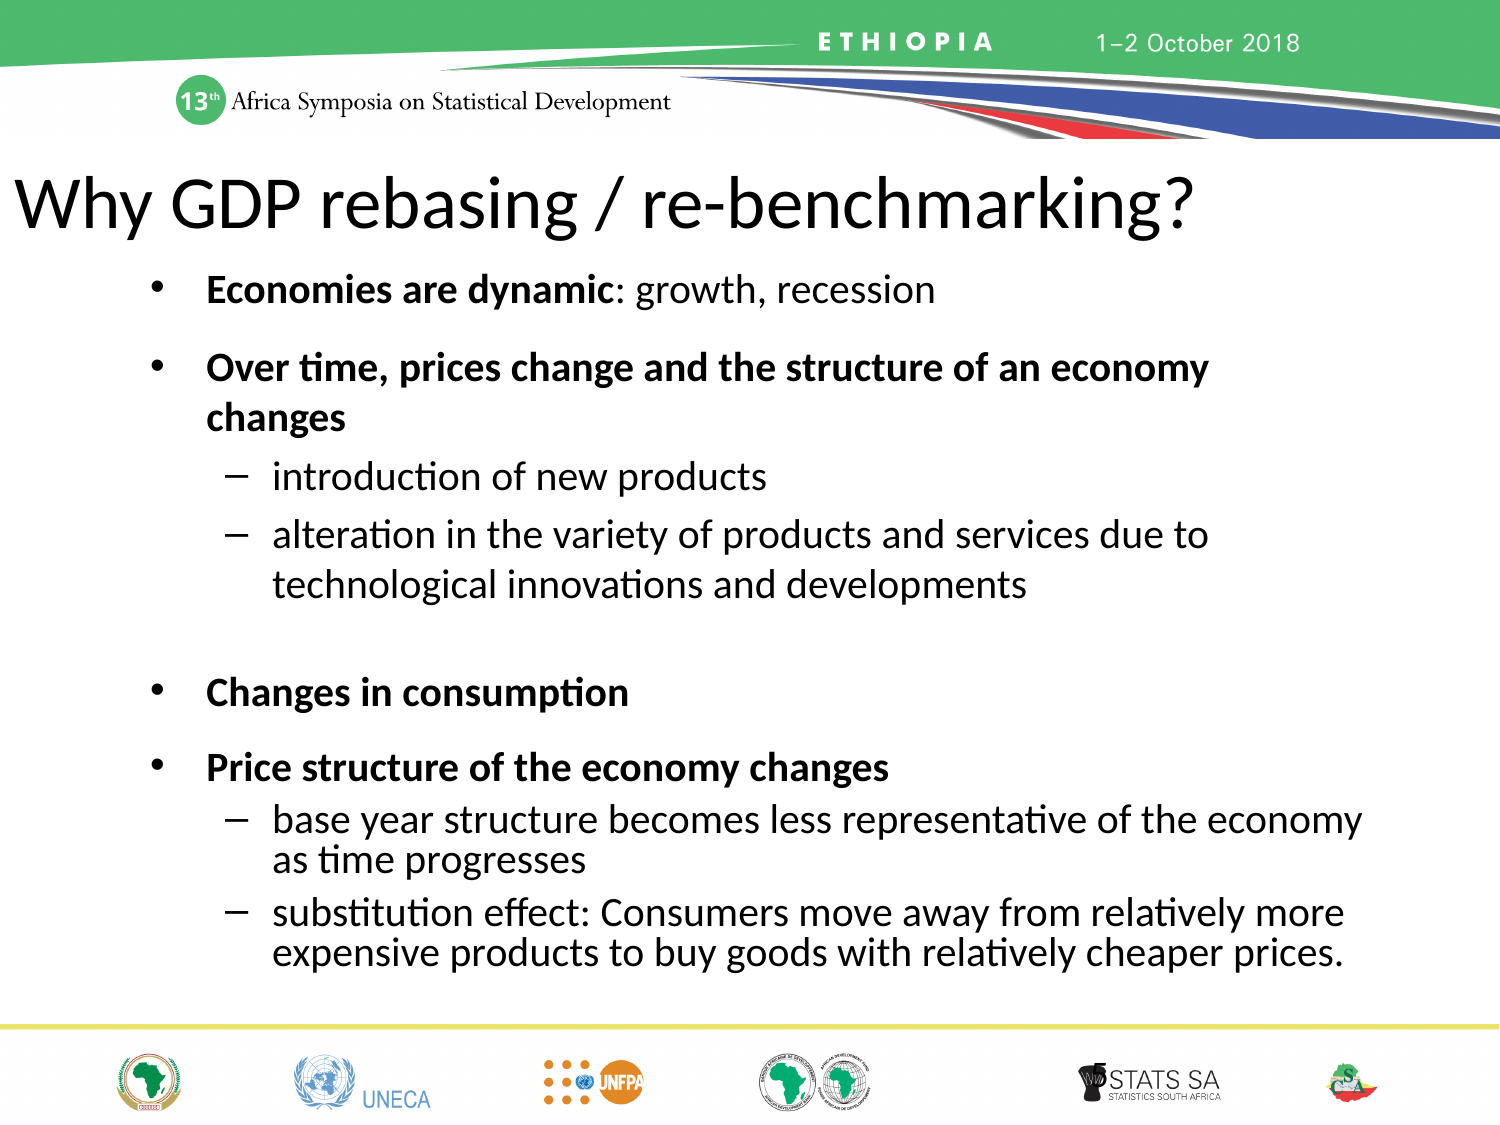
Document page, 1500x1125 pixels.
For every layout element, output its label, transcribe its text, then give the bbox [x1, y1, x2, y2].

picture [0, 0, 1500, 139]
text_box Why GDP rebasing / re-benchmarking? [0, 145, 1310, 251]
slide_number 5 [1074, 1042, 1425, 1103]
list Economies are dynamic: growth, recession Over time, prices change and the structure of an economy changes introduction of new products alteration in the variety of products and services due to technological innovations and developments Changes in consumption Price structure of the economy changes base year structure becomes less representative of the economy as time progresses substitution effect: Consumers move away from relatively more expensive products to buy goods with relatively cheaper prices. [135, 254, 1382, 1026]
picture [0, 1024, 1500, 1125]
